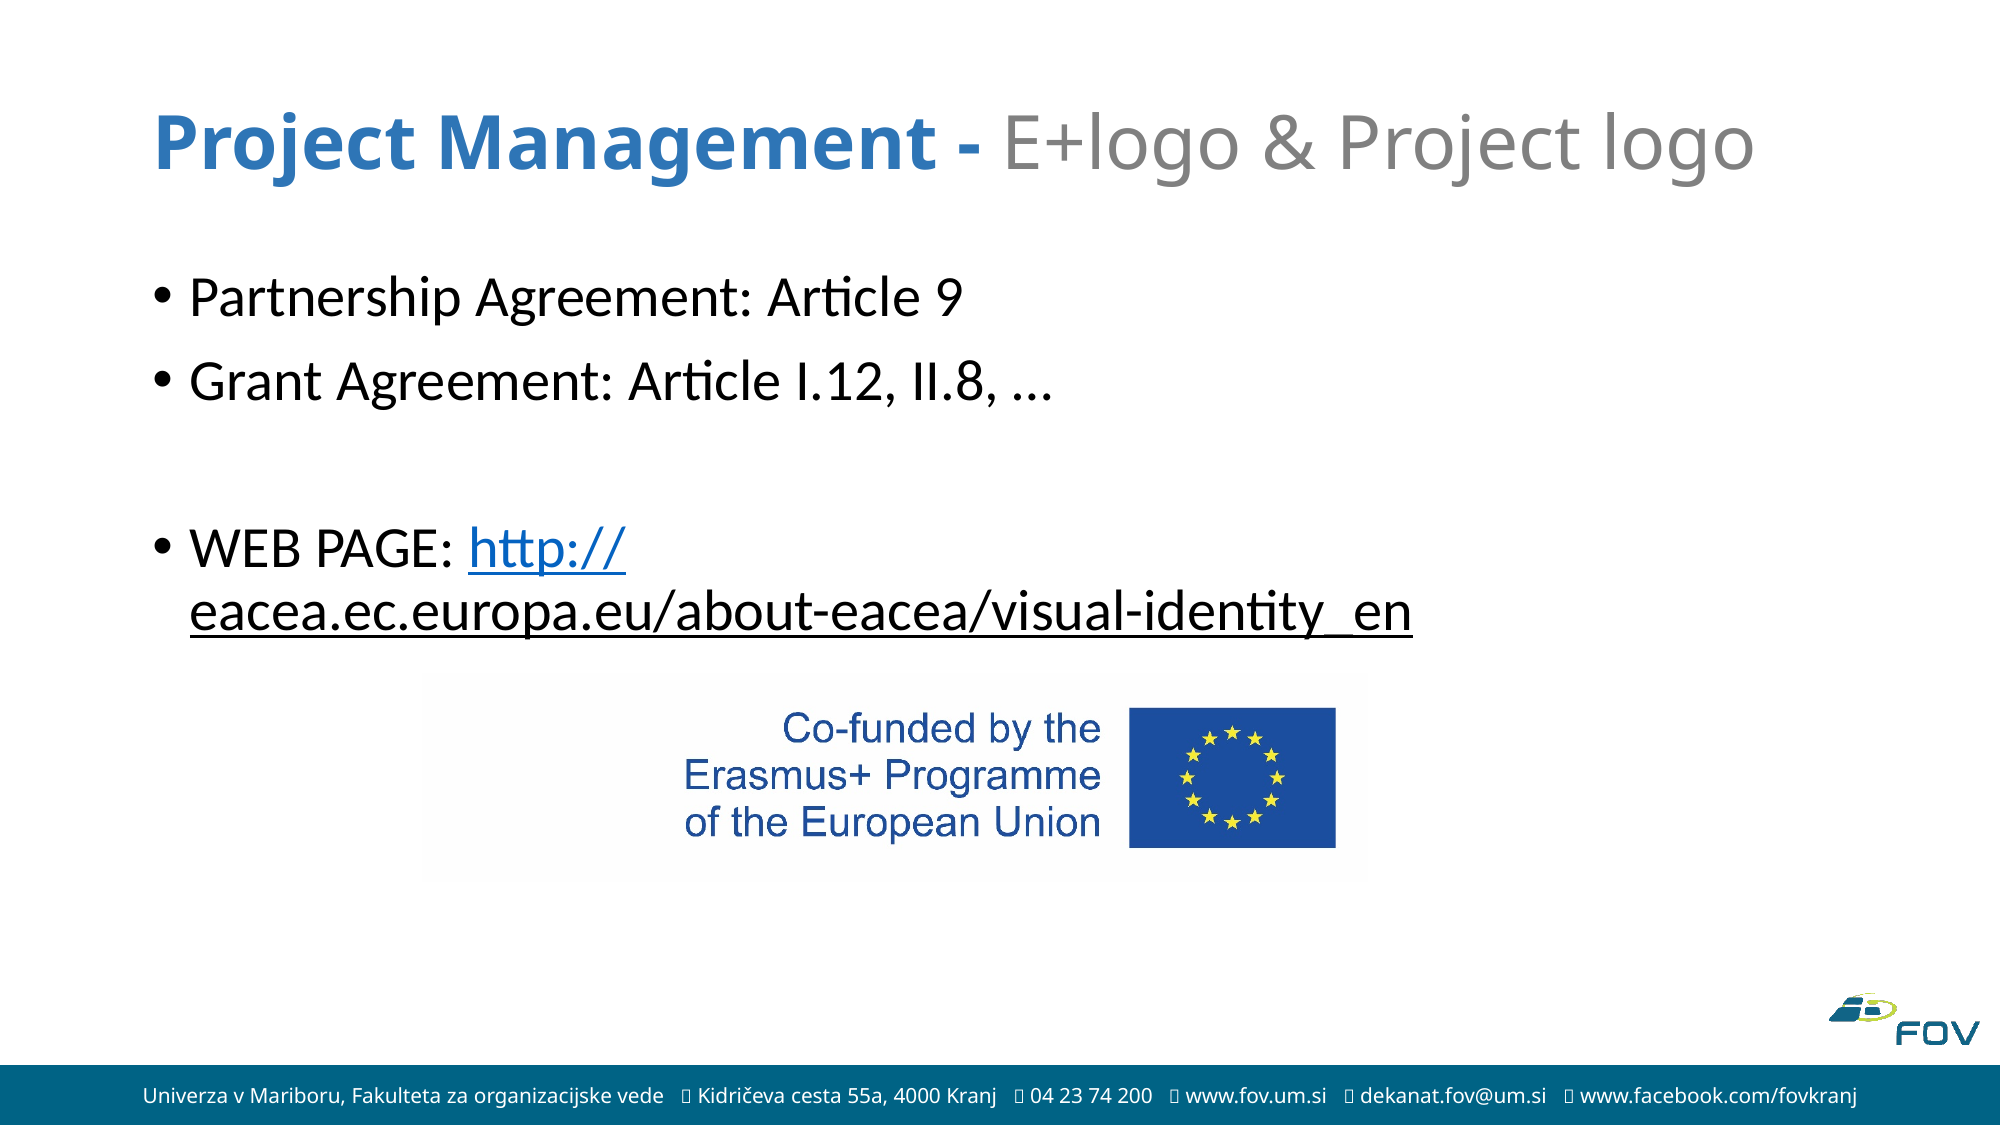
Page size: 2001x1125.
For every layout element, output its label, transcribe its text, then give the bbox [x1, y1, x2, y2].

list Partnership Agreement: Article 9 Grant Agreement: Article I.12, II.8, … WEB PAGE: http://eacea.ec.europa.eu/about-eacea/visual-identity_en [137, 259, 1863, 973]
title Project Management - E+logo & Project logo [137, 56, 1863, 235]
picture [1829, 993, 1980, 1045]
slide_number 34 [1878, 1065, 2000, 1125]
footer Univerza v Mariboru, Fakulteta za organizacijske vede  Kidričeva cesta 55a, 4000 Kranj  04 23 74 200  www.fov.um.si  dekanat.fov@um.si  www.facebook.com/fovkranj [0, 1065, 1878, 1125]
picture [422, 673, 1368, 882]
